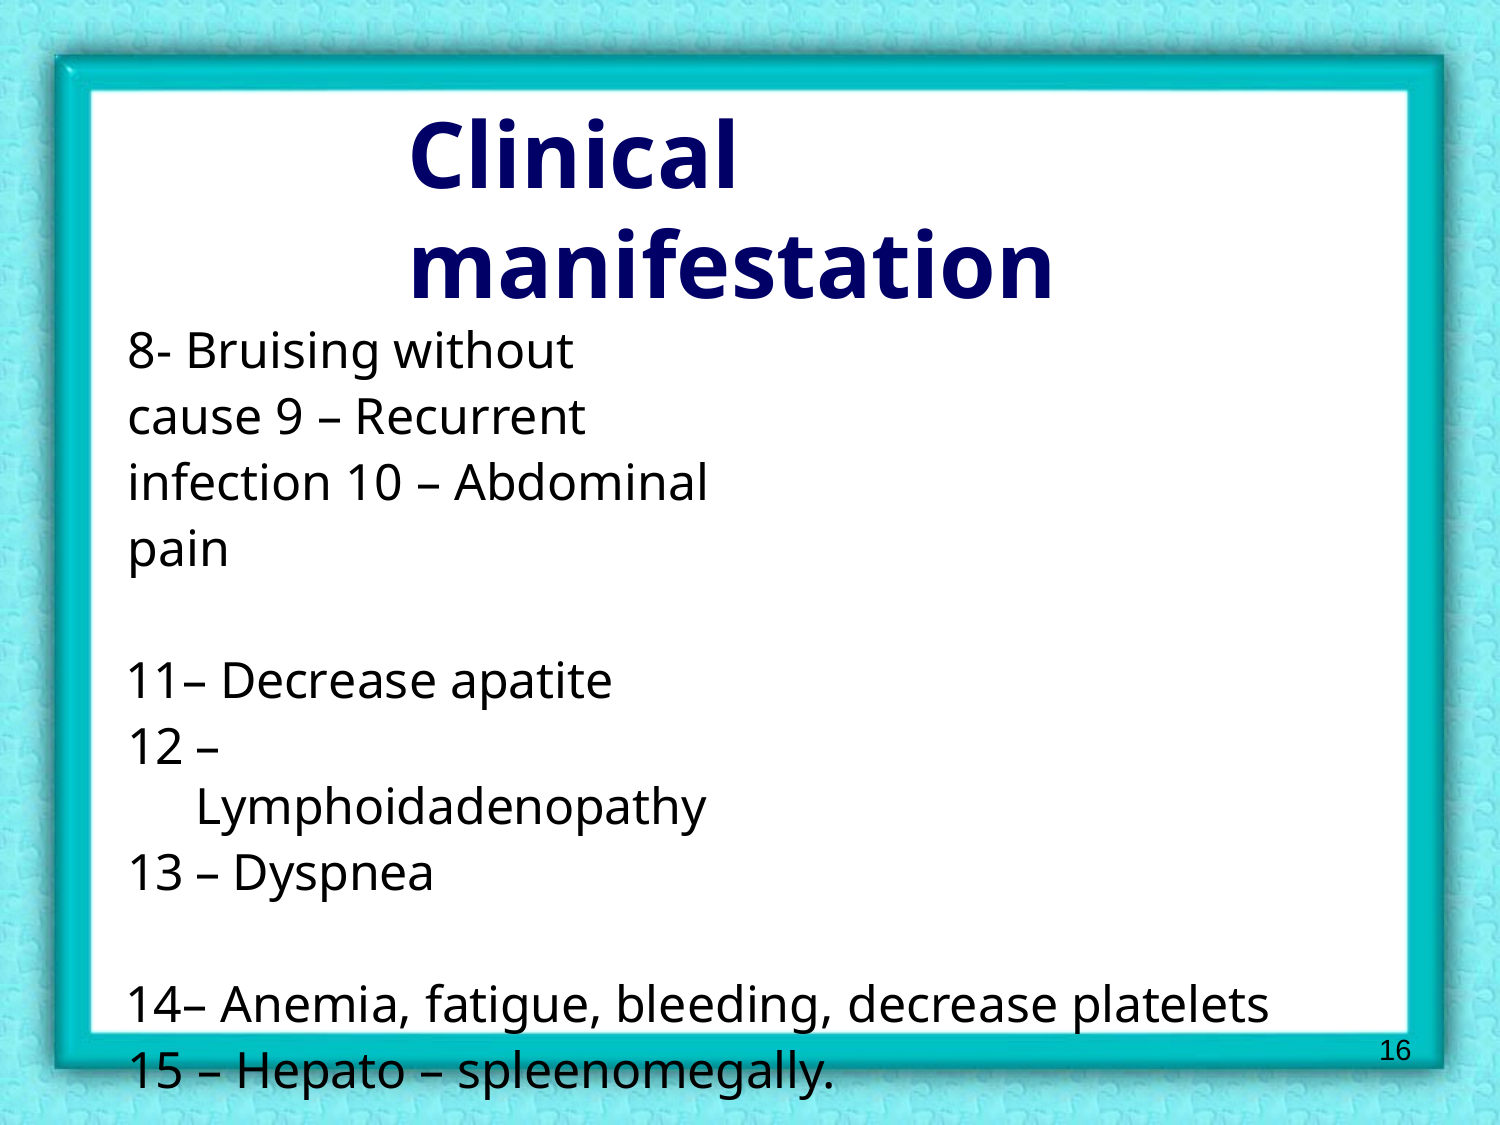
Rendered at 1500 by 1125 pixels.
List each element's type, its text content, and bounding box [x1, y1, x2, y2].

picture [0, 0, 1500, 1125]
text_box 8- Bruising without cause 9 – Recurrent infection 10 – Abdominal pain – Decrease apatite – Lymphoidadenopathy – Dyspnea – Anemia, fatigue, bleeding, decrease platelets 15 – Hepato – spleenomegally. [125, 312, 1284, 975]
slide_number 16 [1377, 1031, 1415, 1069]
title Clinical manifestation [253, 96, 1247, 210]
